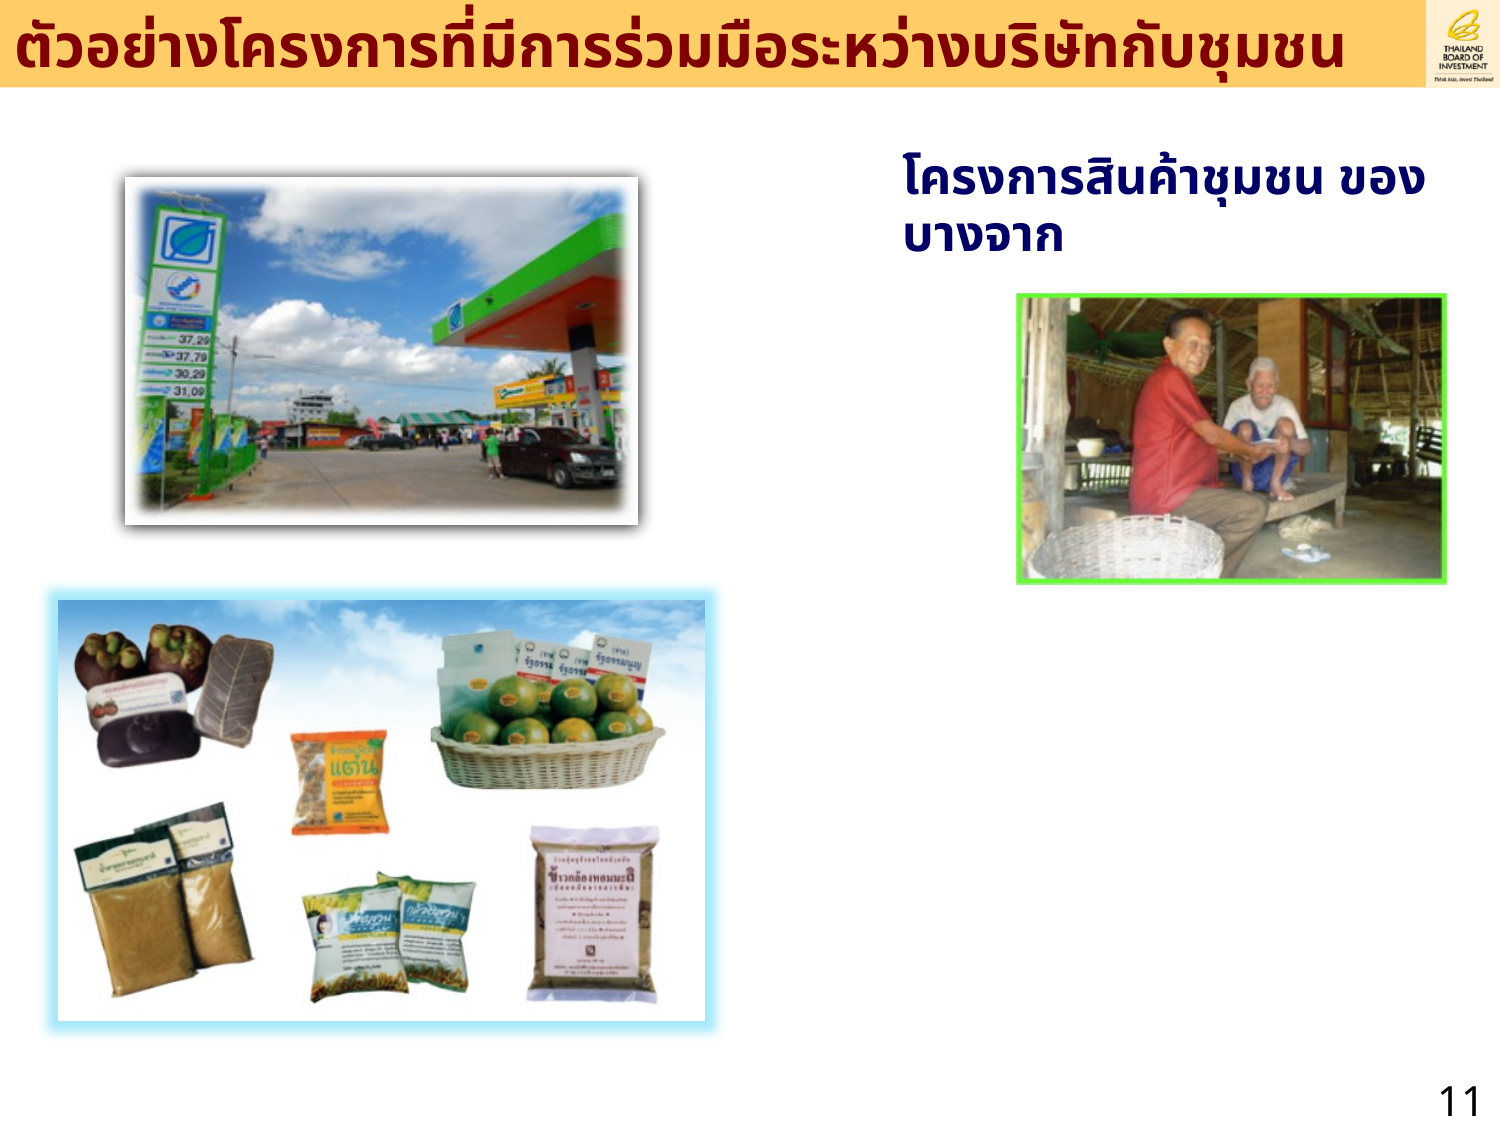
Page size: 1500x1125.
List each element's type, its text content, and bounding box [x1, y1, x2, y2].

text_box 11 [1349, 1081, 1500, 1125]
picture [124, 177, 638, 525]
picture [58, 293, 1447, 1079]
text_box ตัวอย่างโครงการที่มีการร่วมมือระหว่างบริษัทกับชุมชน [0, 0, 1423, 89]
picture [1425, 0, 1500, 88]
text_box โครงการสินค้าชุมชน ของบางจาก [888, 141, 1463, 269]
